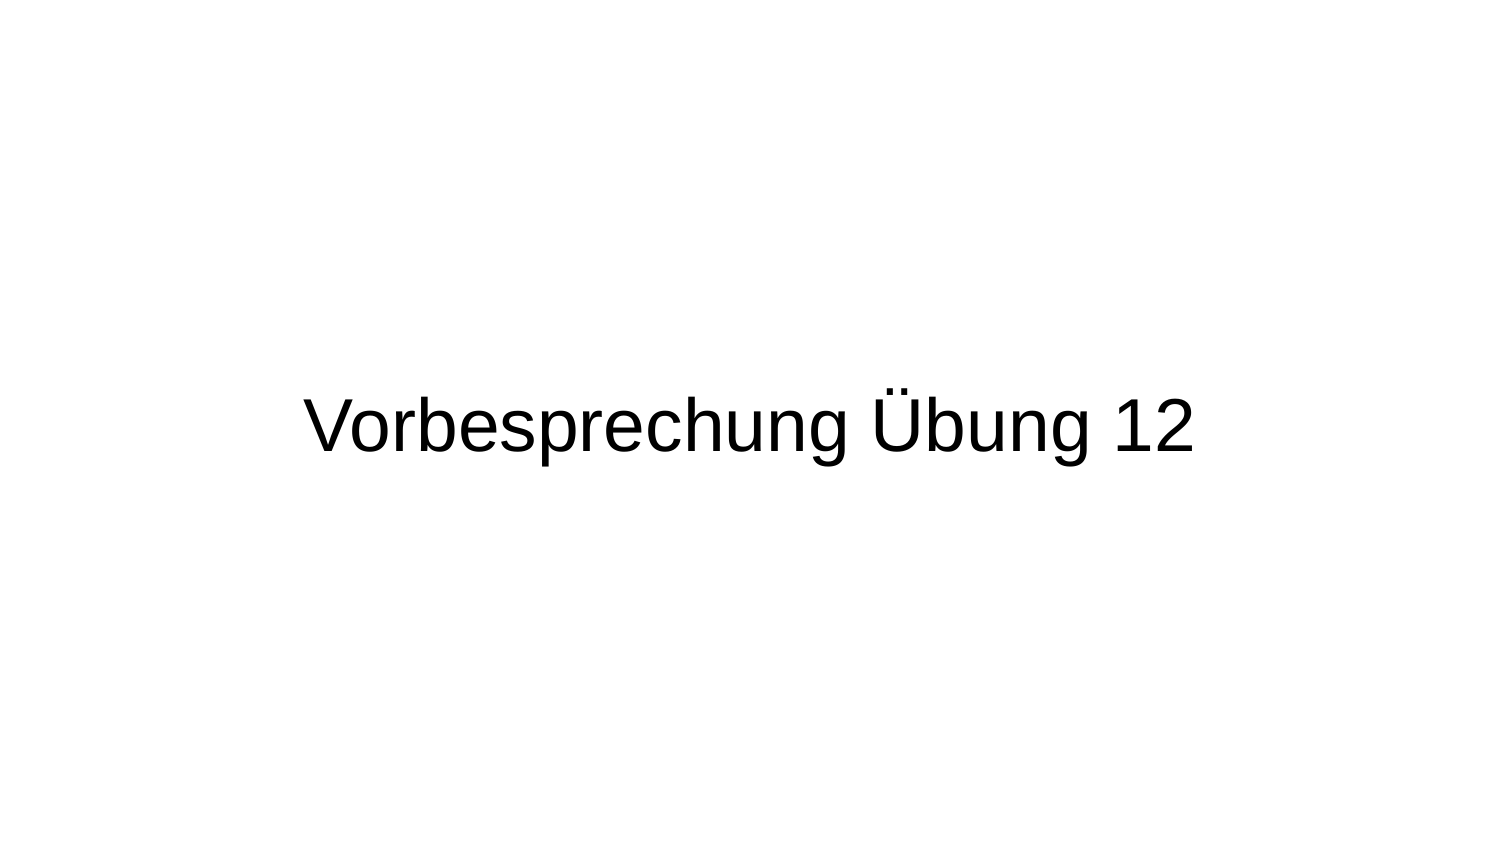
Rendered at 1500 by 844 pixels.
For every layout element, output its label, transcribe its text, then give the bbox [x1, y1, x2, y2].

title Vorbesprechung Übung 12 [51, 352, 1449, 491]
